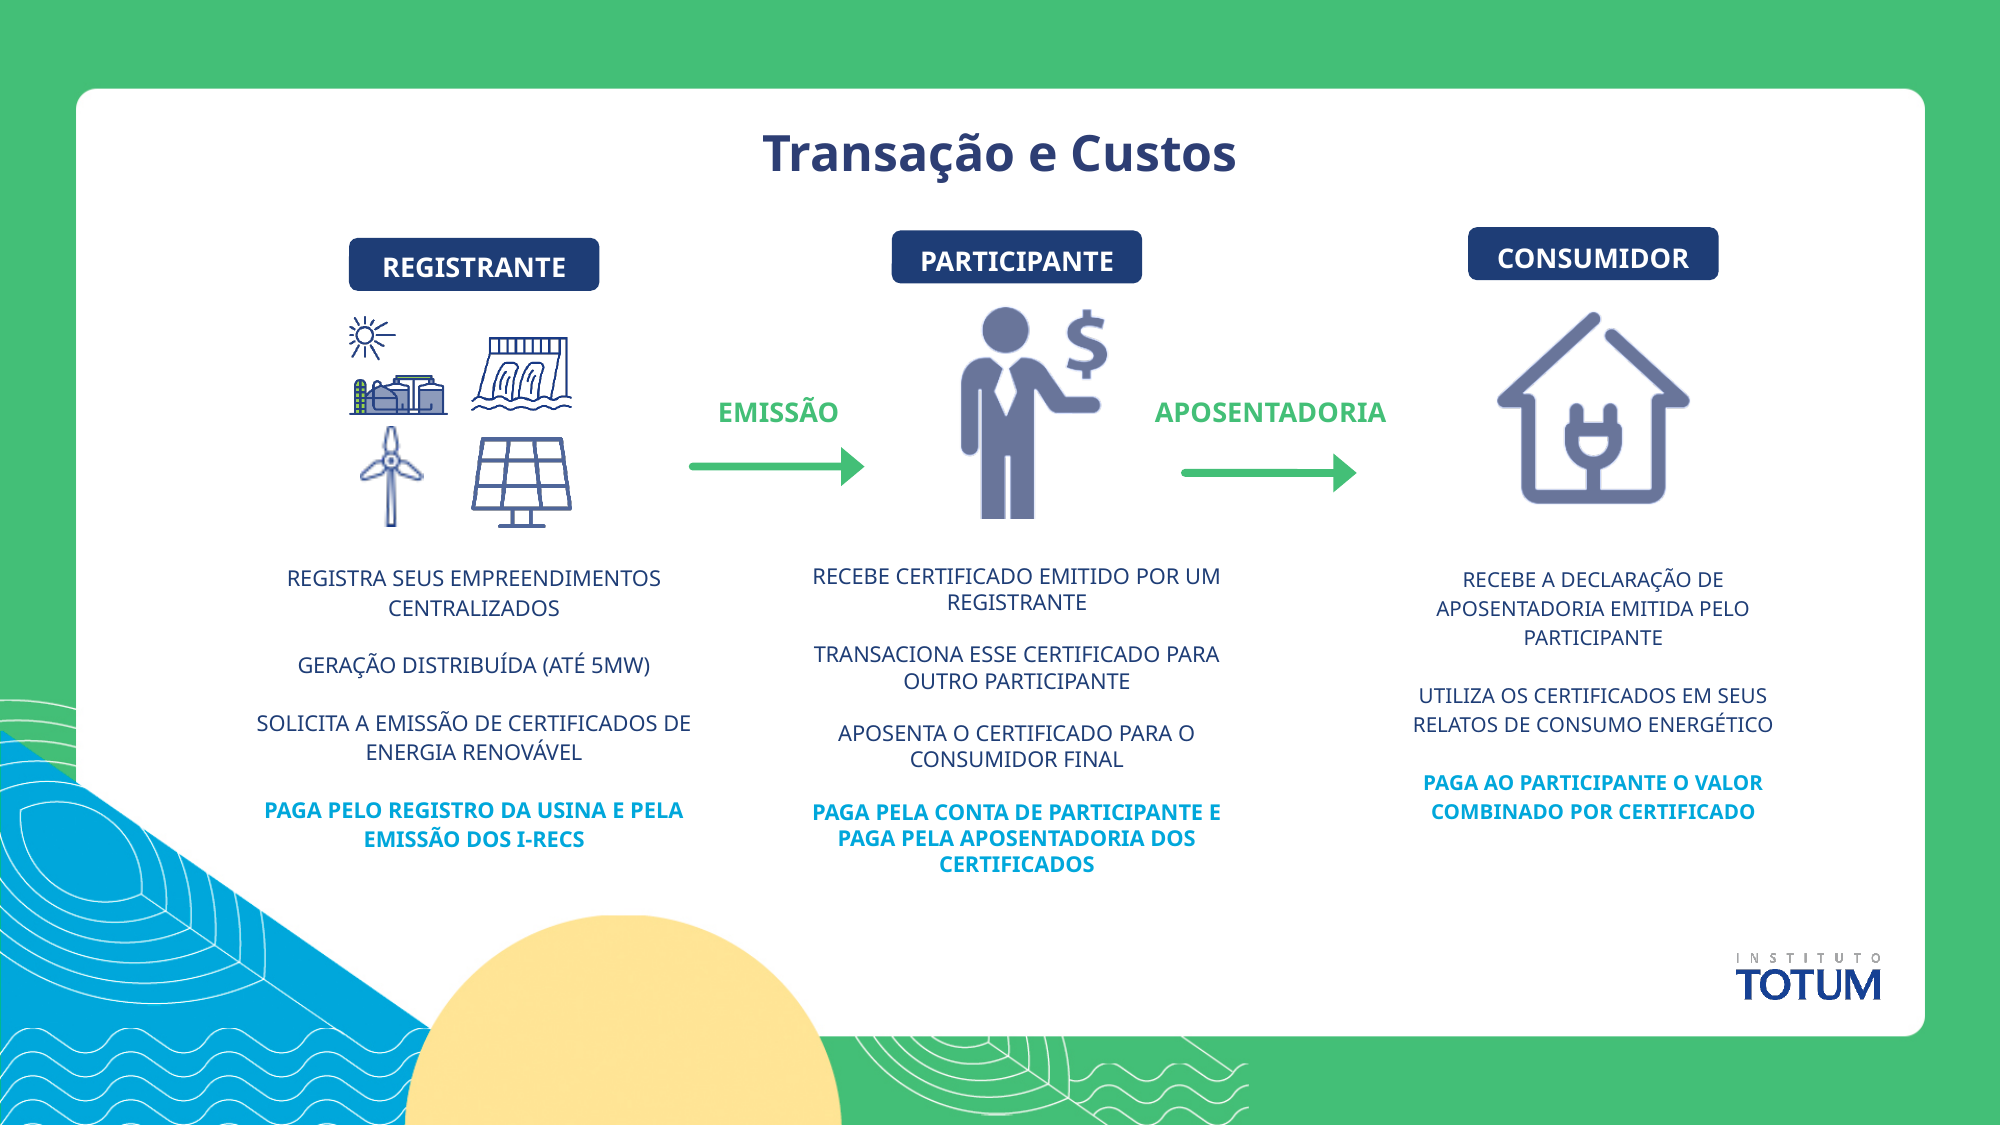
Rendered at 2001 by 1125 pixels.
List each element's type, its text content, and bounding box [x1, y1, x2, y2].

text_box CONSUMIDOR [1481, 236, 1706, 275]
text_box Transação e Custos [225, 114, 1775, 189]
text_box RECEBE A DECLARAÇÃO DE APOSENTADORIA EMITIDA PELO PARTICIPANTE UTILIZA OS CERTIFICADOS EM SEUS RELATOS DE CONSUMO ENERGÉTICO PAGA AO PARTICIPANTE O VALOR COMBINADO POR CERTIFICADO [1395, 562, 1792, 824]
text_box [1184, 462, 1357, 484]
text_box REGISTRA SEUS EMPREENDIMENTOS CENTRALIZADOS GERAÇÃO DISTRIBUÍDA (ATÉ 5MW) SOLICITA A EMISSÃO DE CERTIFICADOS DE ENERGIA RENOVÁVEL PAGA PELO REGISTRO DA USINA E PELA EMISSÃO DOS I-RECS [248, 562, 700, 853]
text_box EMISSÃO [666, 389, 891, 428]
text_box REGISTRANTE [362, 245, 587, 284]
text_box [348, 237, 600, 291]
picture [0, 0, 2000, 1125]
text_box [1468, 227, 1719, 281]
text_box APOSENTADORIA [1153, 389, 1404, 428]
text_box [891, 230, 1143, 284]
text_box PARTICIPANTE [904, 239, 1129, 278]
text_box [692, 456, 865, 477]
text_box RECEBE CERTIFICADO EMITIDO POR UM REGISTRANTE TRANSACIONA ESSE CERTIFICADO PARA OUTRO PARTICIPANTE APOSENTA O CERTIFICADO PARA O CONSUMIDOR FINAL PAGA PELA CONTA DE PARTICIPANTE E PAGA PELA APOSENTADORIA DOS CERTIFICADOS [799, 562, 1235, 921]
